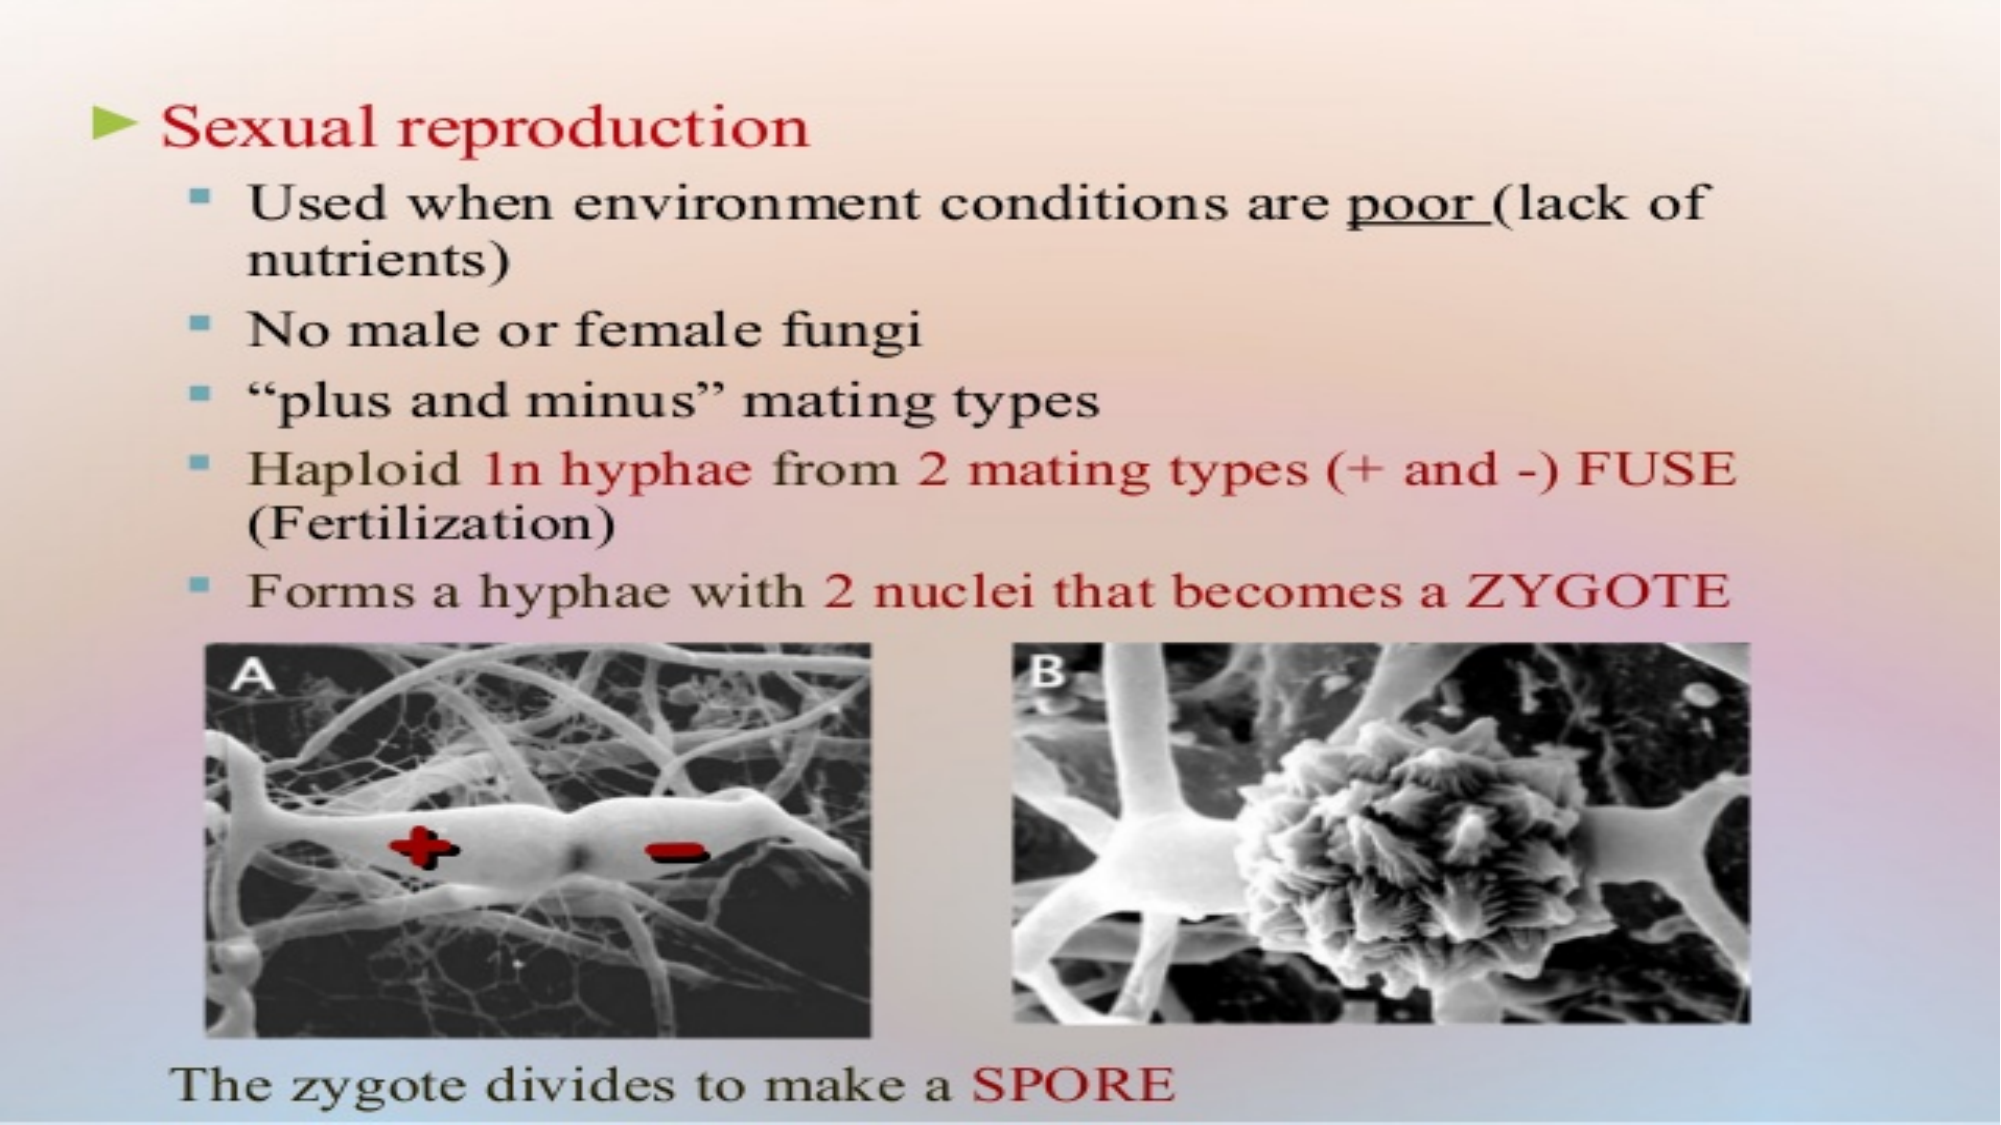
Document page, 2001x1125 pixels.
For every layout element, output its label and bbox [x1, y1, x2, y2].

list [0, 0, 2000, 1125]
